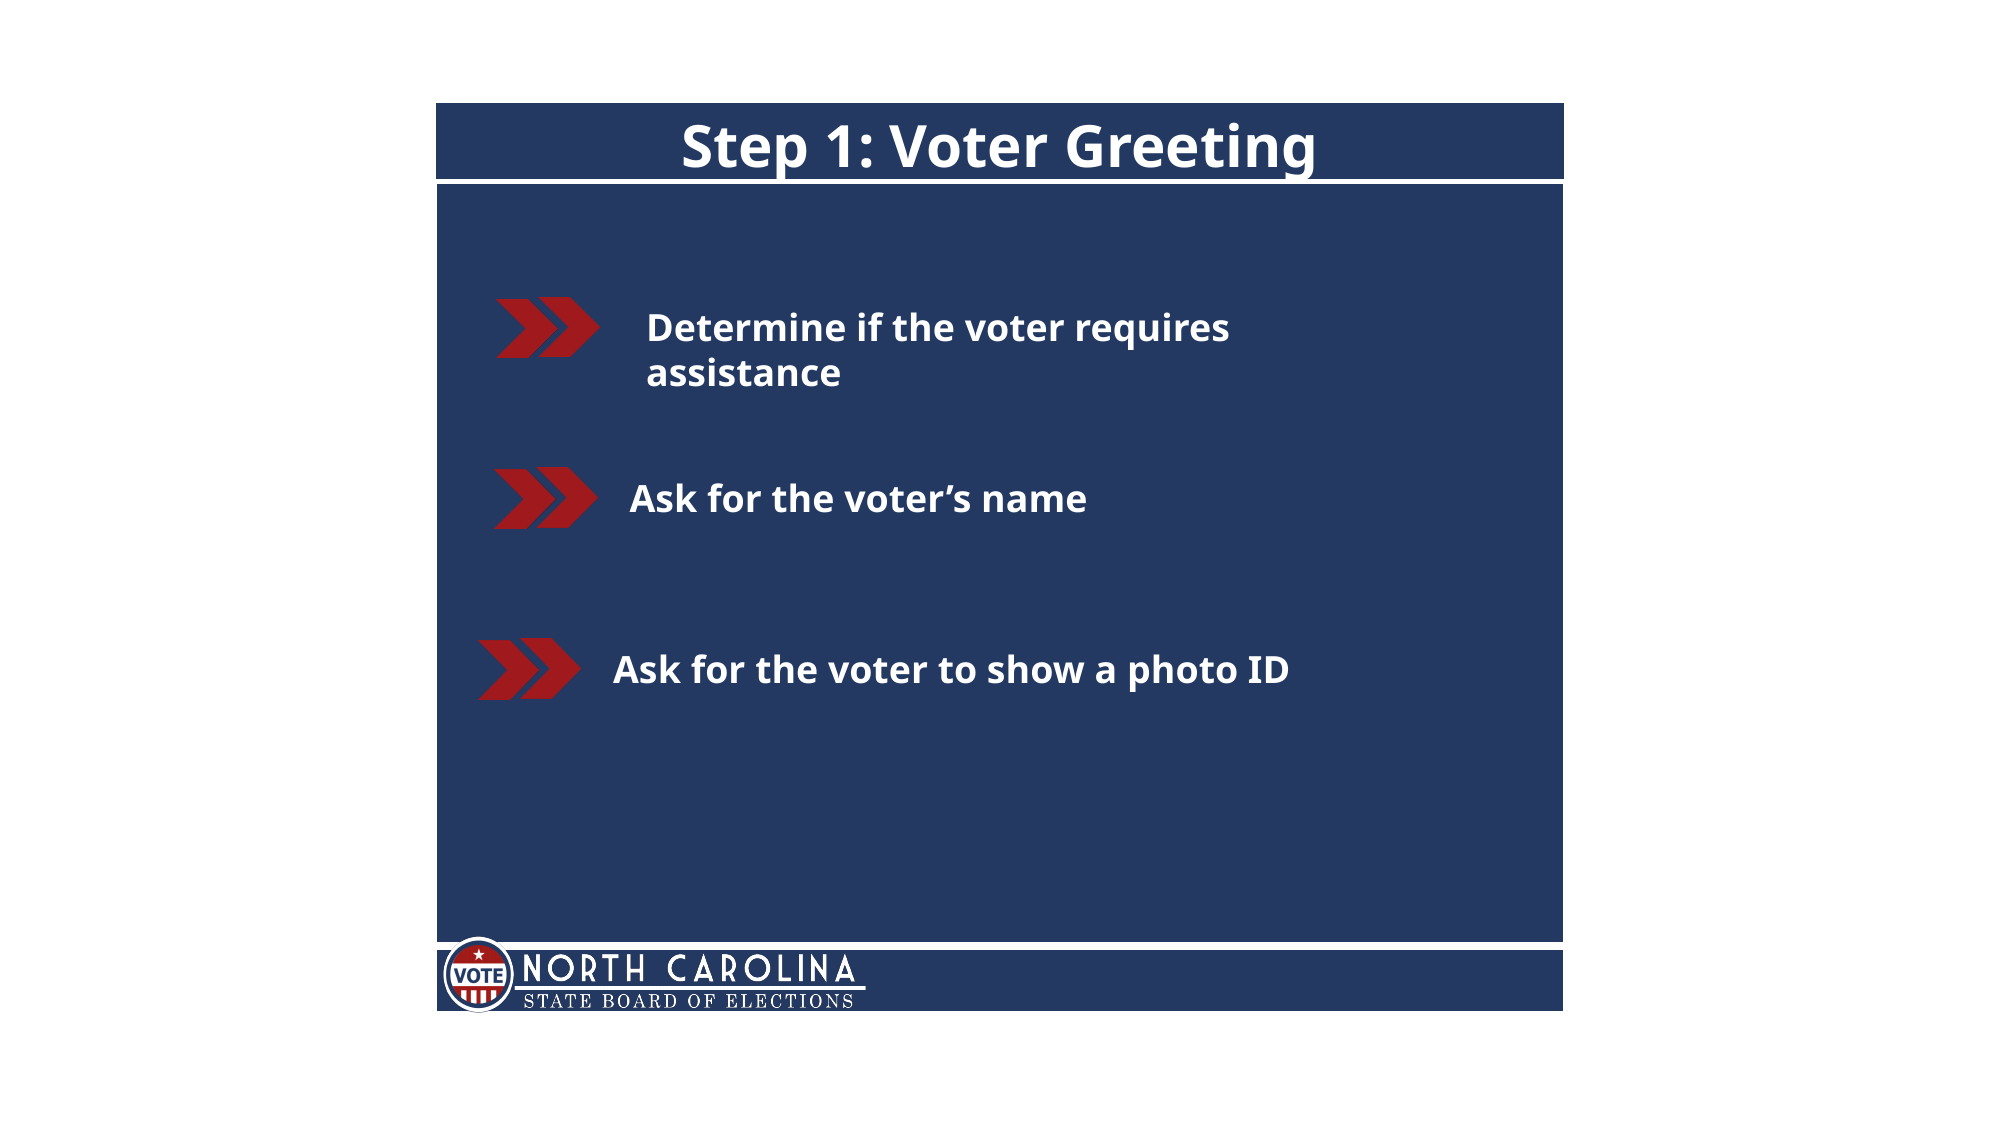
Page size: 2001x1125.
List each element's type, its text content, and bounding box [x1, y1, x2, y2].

picture [476, 638, 582, 700]
text_box Step 1: Voter Greeting [436, 103, 1564, 179]
picture [443, 936, 866, 1013]
text_box Ask for the voter to show a photo ID [598, 638, 1388, 698]
text_box Ask for the voter’s name [614, 467, 1405, 528]
text_box [439, 952, 443, 1010]
picture [493, 467, 599, 529]
text_box Determine if the voter requires assistance [631, 297, 1421, 402]
text_box [866, 950, 1558, 1010]
picture [495, 297, 601, 359]
text_box [439, 186, 1561, 940]
